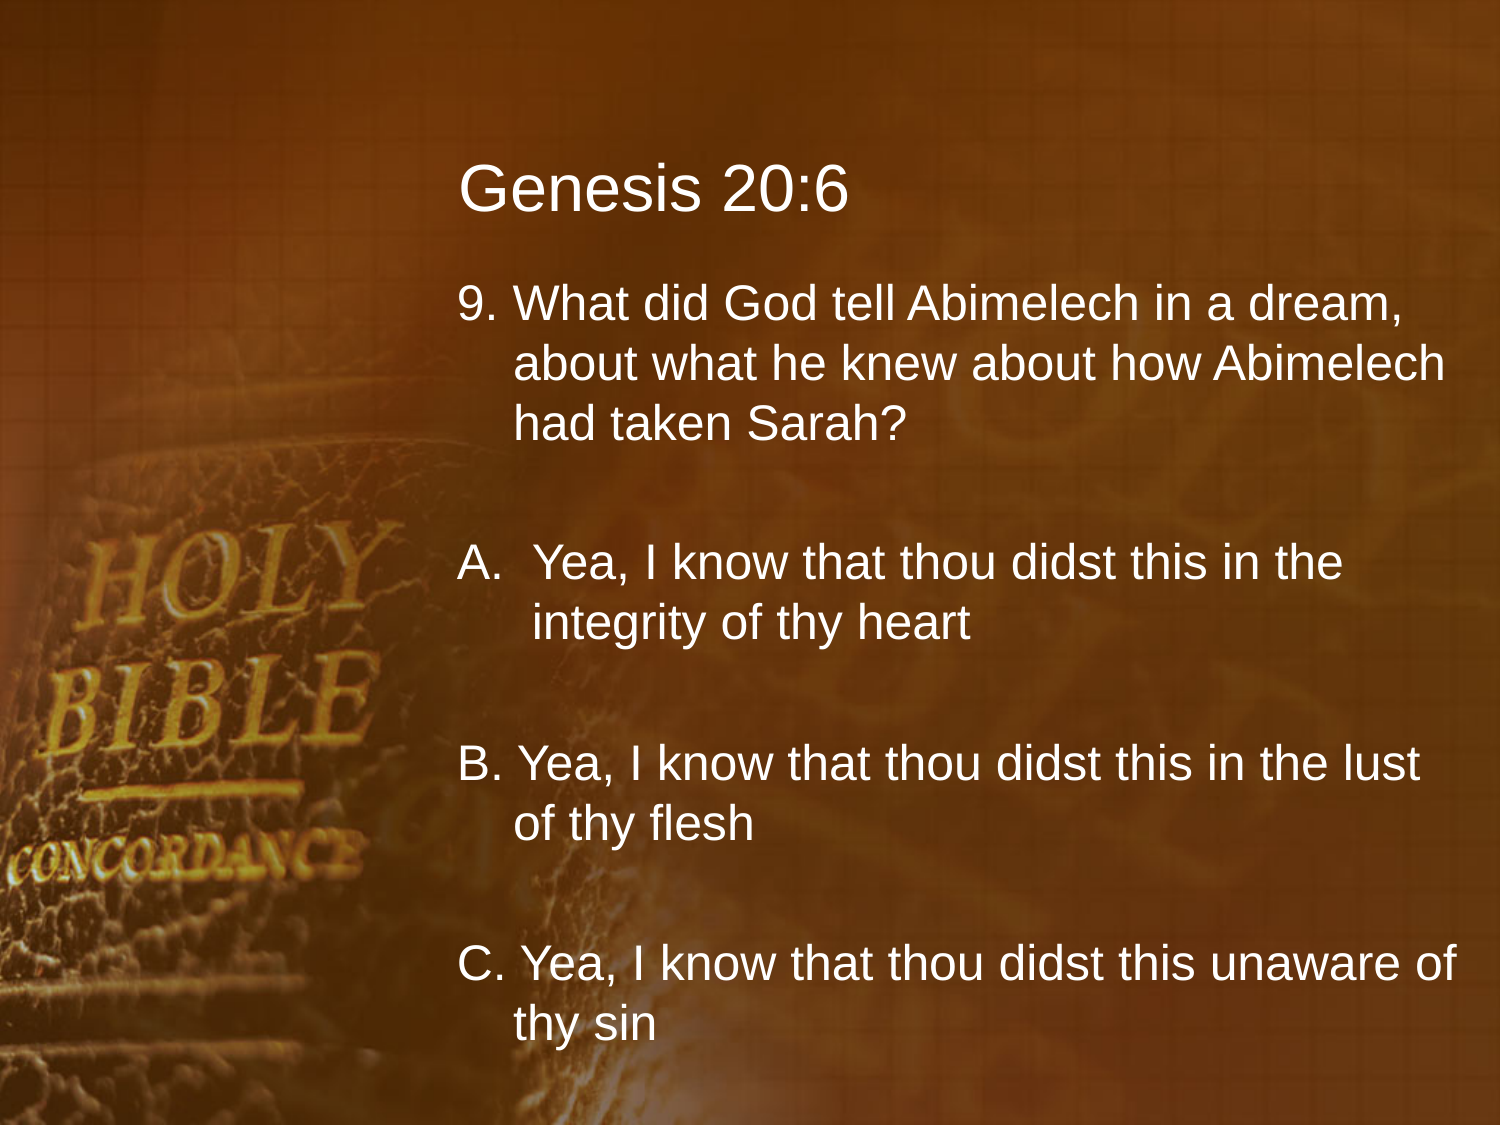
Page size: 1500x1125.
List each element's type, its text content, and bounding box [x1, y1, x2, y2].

list 9. What did God tell Abimelech in a dream, about what he knew about how Abimelech had taken Sarah? Yea, I know that thou didst this in the integrity of thy heart B. Yea, I know that thou didst this in the lust of thy flesh C. Yea, I know that thou didst this unaware of thy sin [441, 262, 1480, 1006]
picture [0, 0, 1500, 1125]
title Genesis 20:6 [443, 44, 1480, 233]
